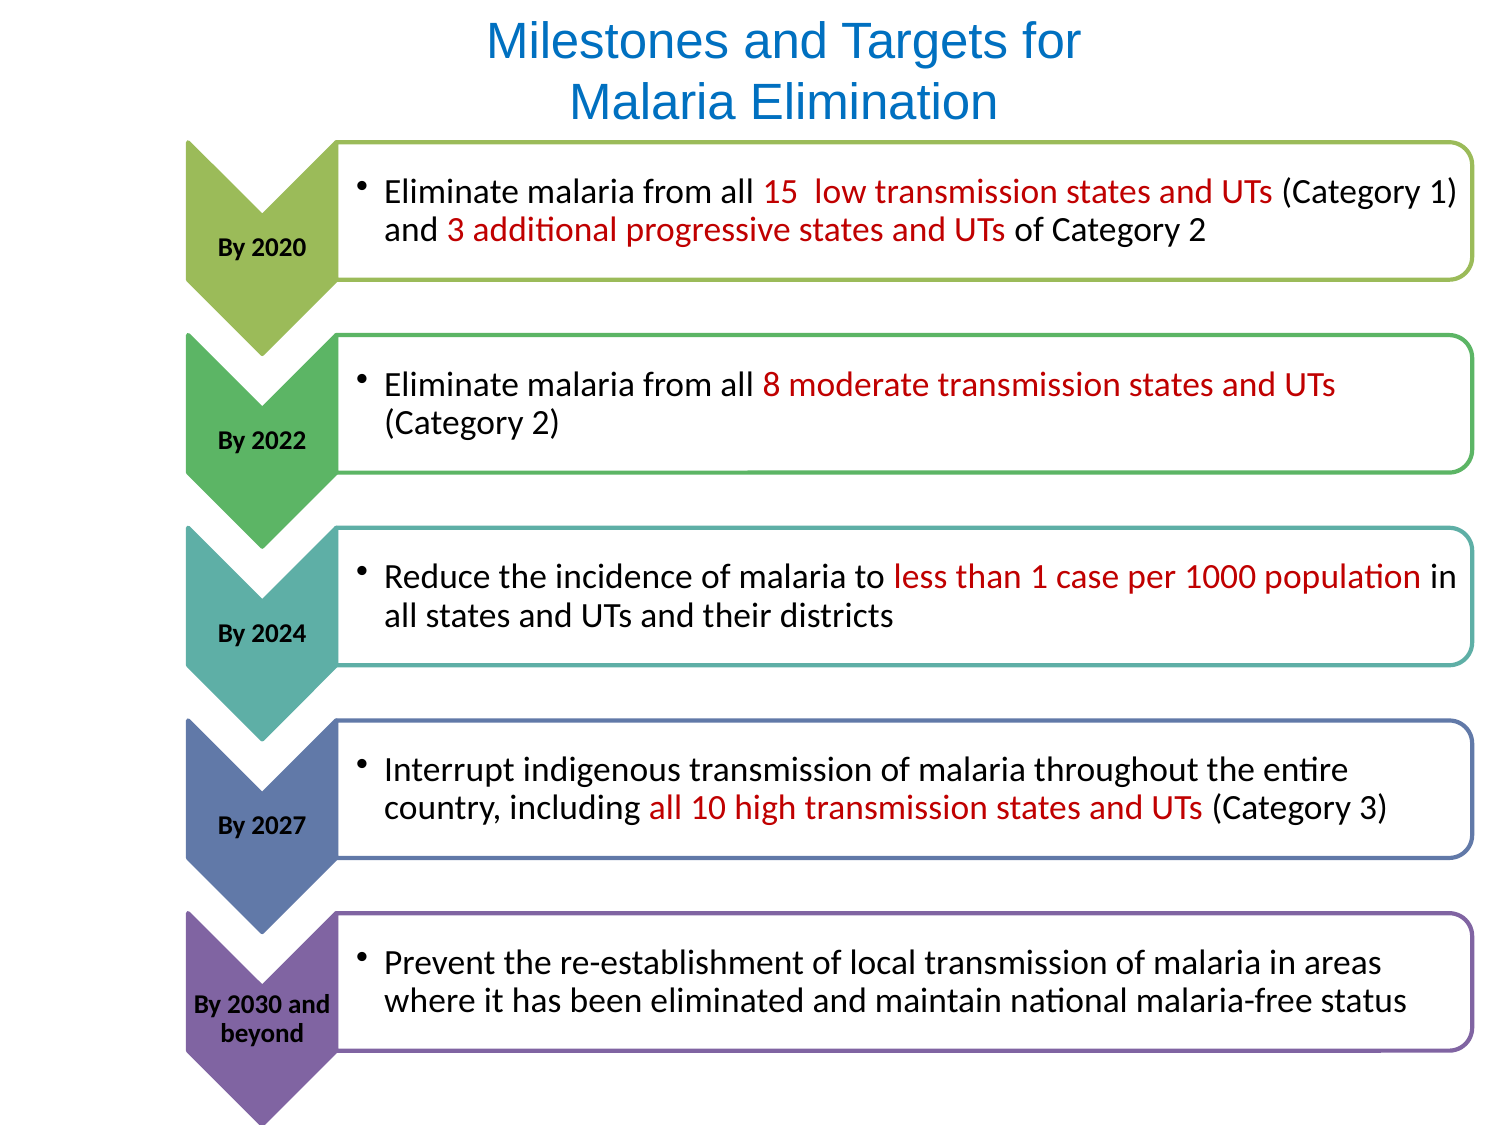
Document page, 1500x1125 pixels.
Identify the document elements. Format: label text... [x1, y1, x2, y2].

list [187, 141, 1473, 1125]
title Milestones and Targets for Malaria Elimination [155, 0, 1427, 138]
